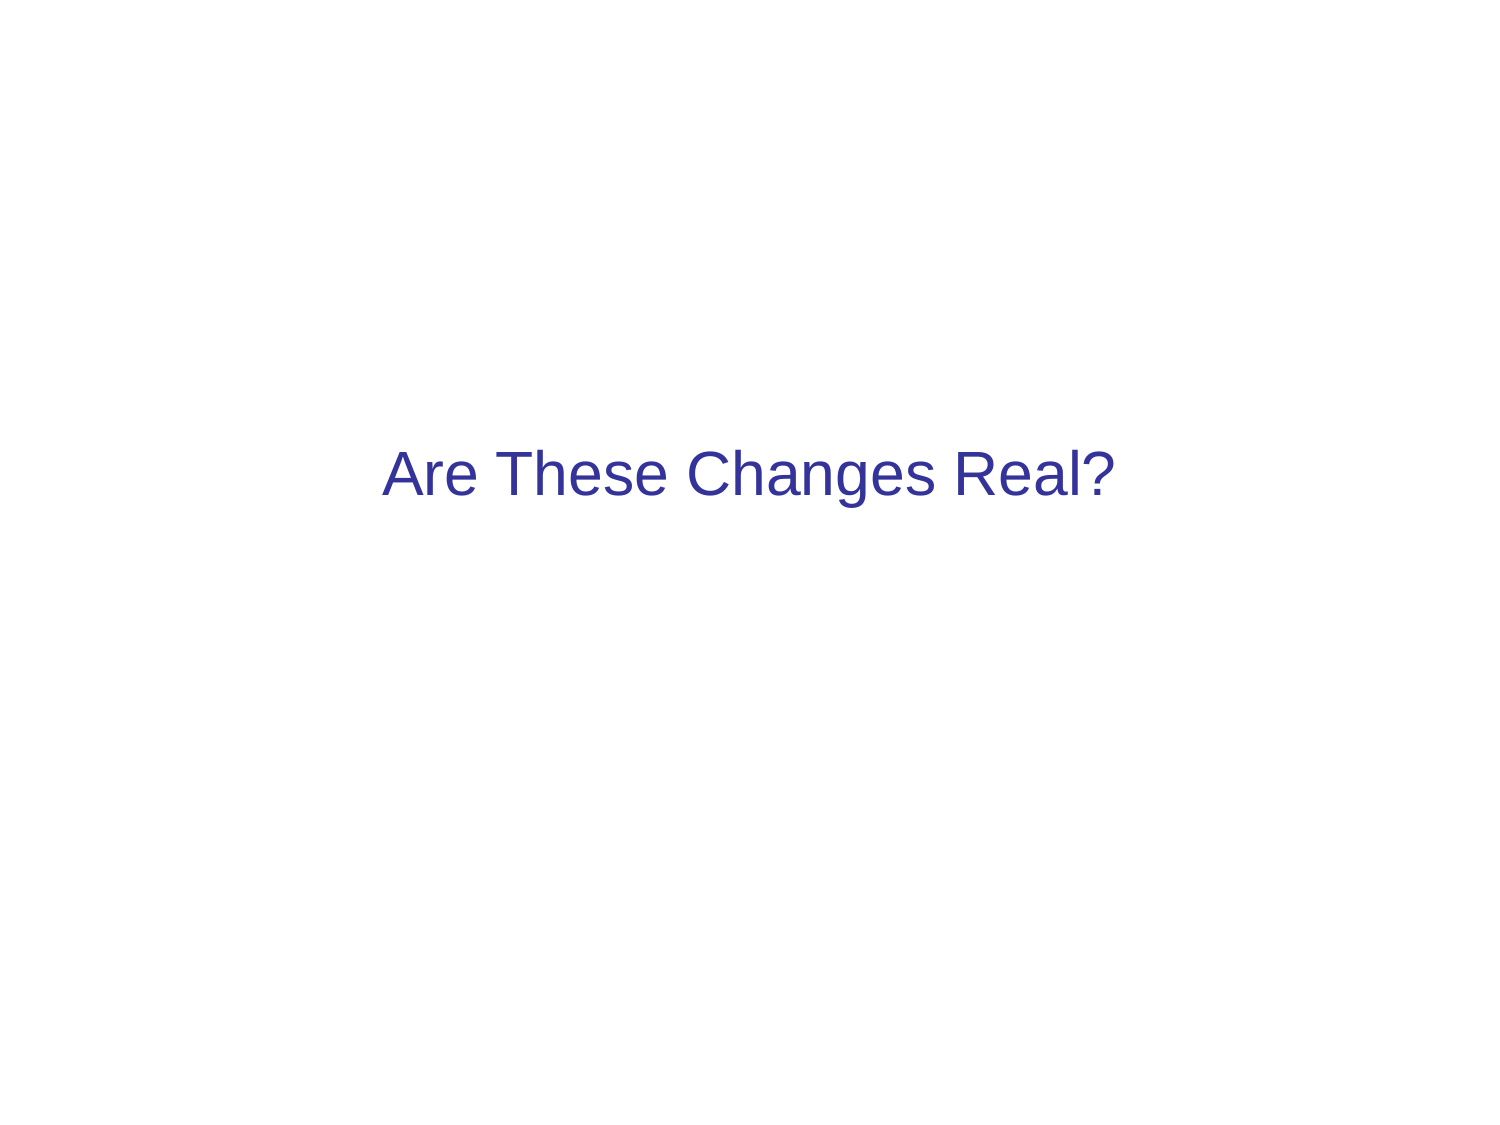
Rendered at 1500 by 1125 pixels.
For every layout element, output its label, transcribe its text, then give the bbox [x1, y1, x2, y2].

title Are These Changes Real? [111, 348, 1388, 592]
